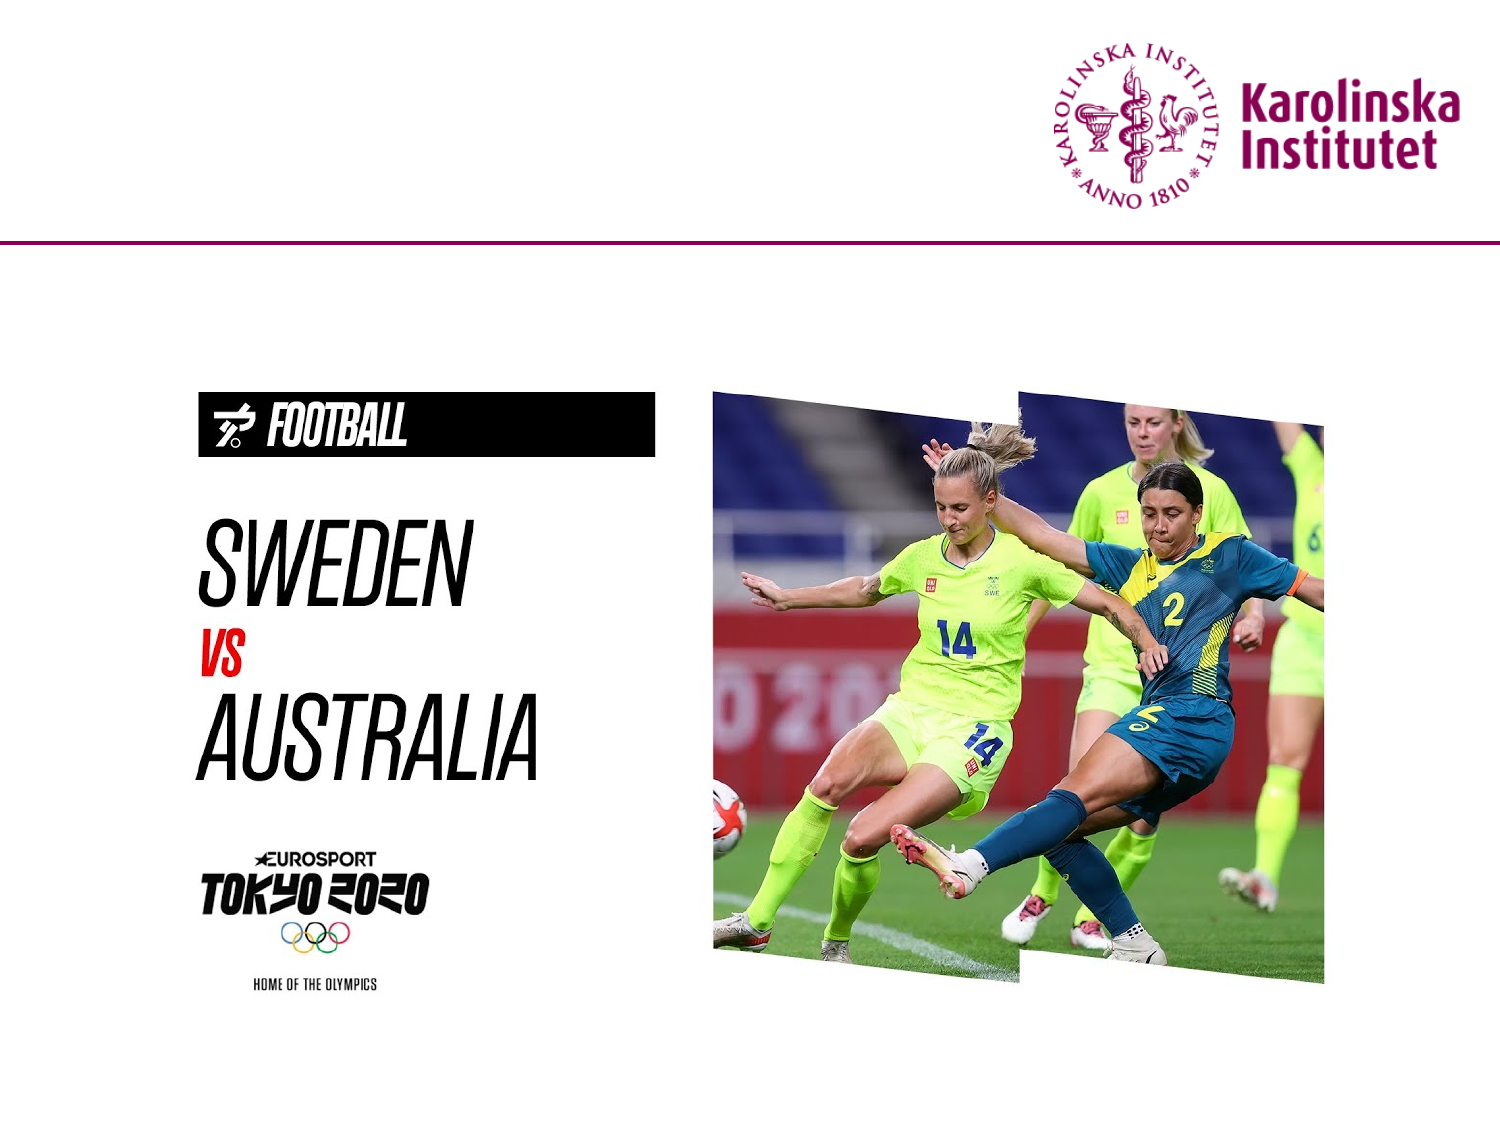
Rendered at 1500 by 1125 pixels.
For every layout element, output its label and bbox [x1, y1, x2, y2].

picture [1054, 43, 1460, 209]
text_box [143, 338, 1380, 1035]
